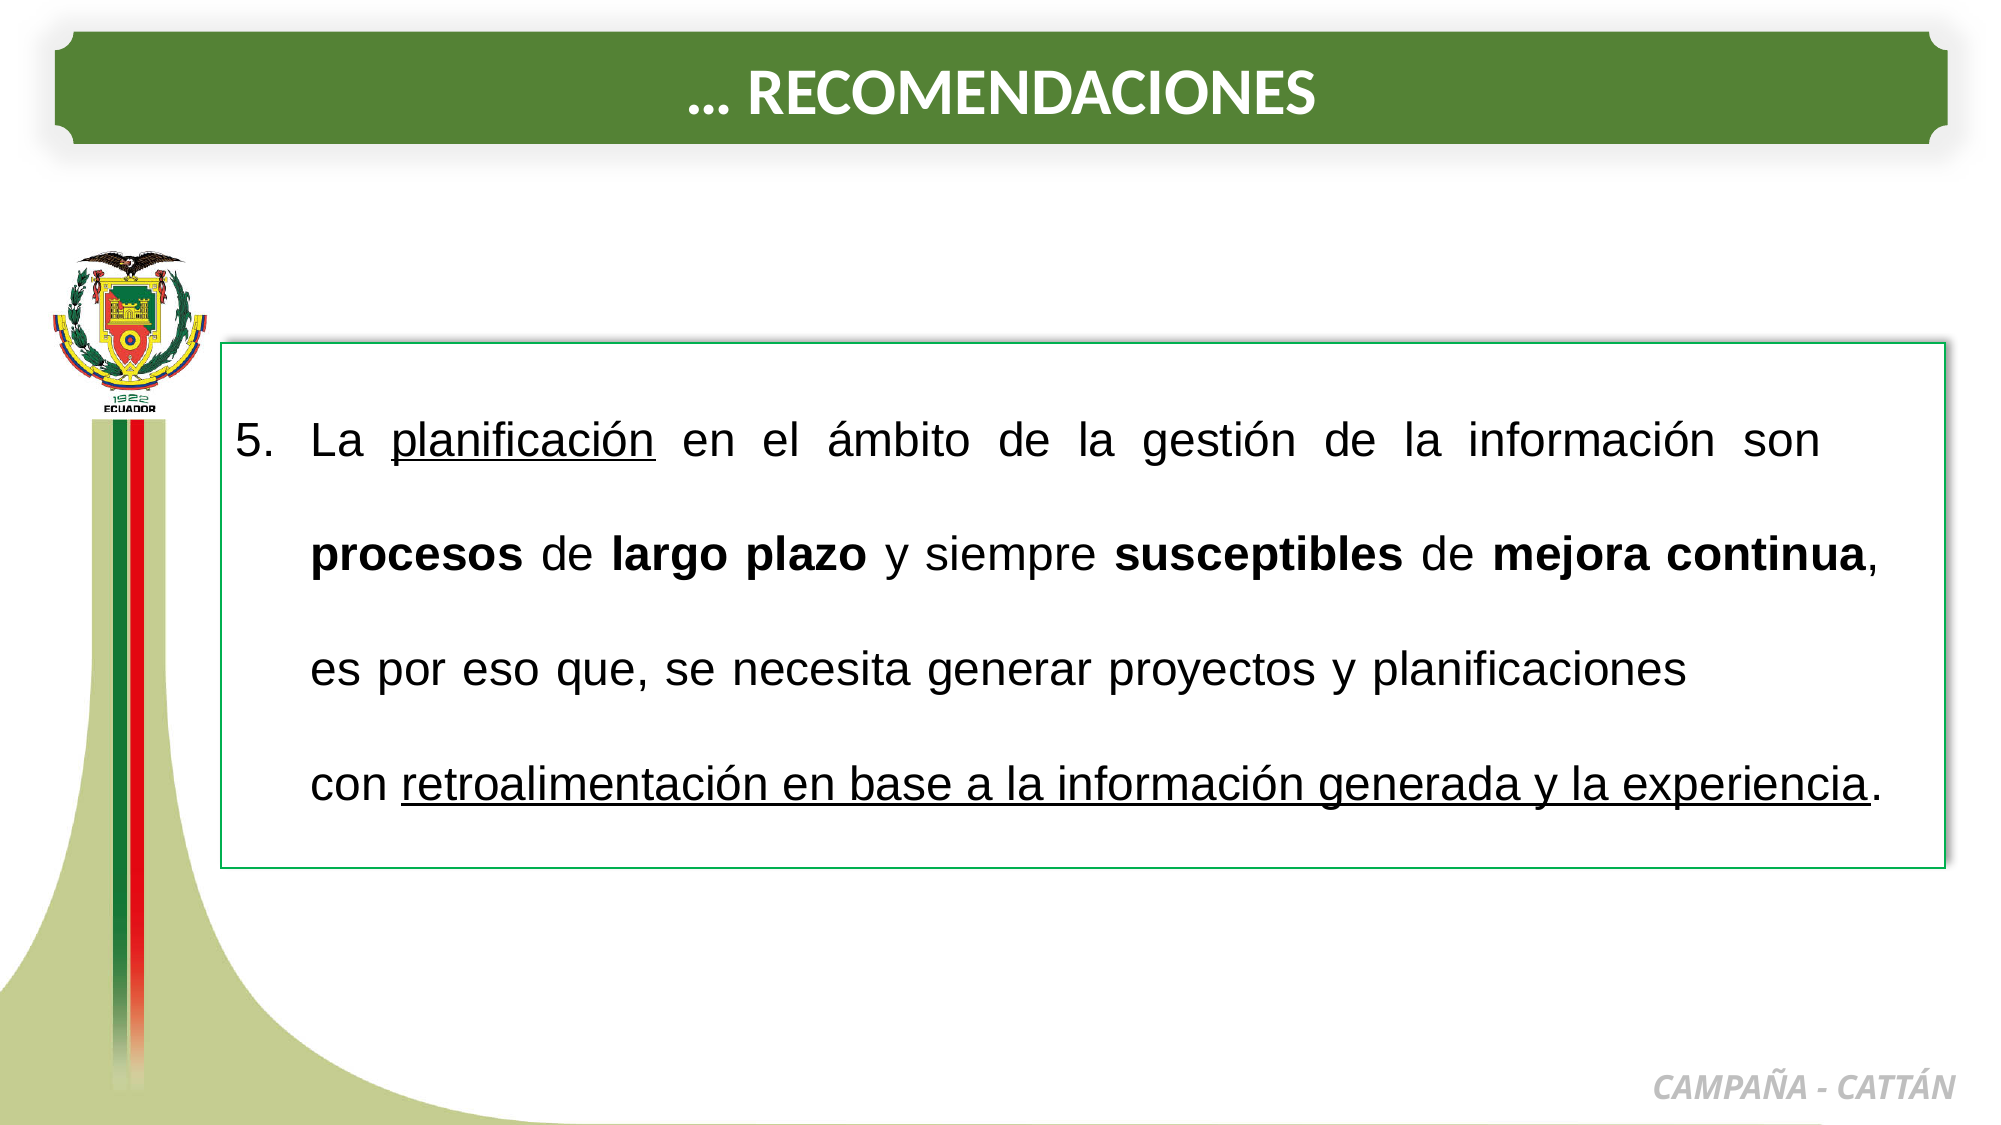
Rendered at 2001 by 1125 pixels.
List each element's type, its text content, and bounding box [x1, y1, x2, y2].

picture [0, 0, 2001, 1125]
text_box CAMPAÑA - CATTÁN [1637, 1058, 1972, 1114]
text_box … RECOMENDACIONES [53, 30, 1949, 145]
text_box La planificación en el ámbito de la gestión de la información son procesos de largo plazo y siempre susceptibles de mejora continua, es por eso que, se necesita generar proyectos y planificaciones con retroalimentación en base a la información generada y la experiencia. [220, 342, 1946, 869]
